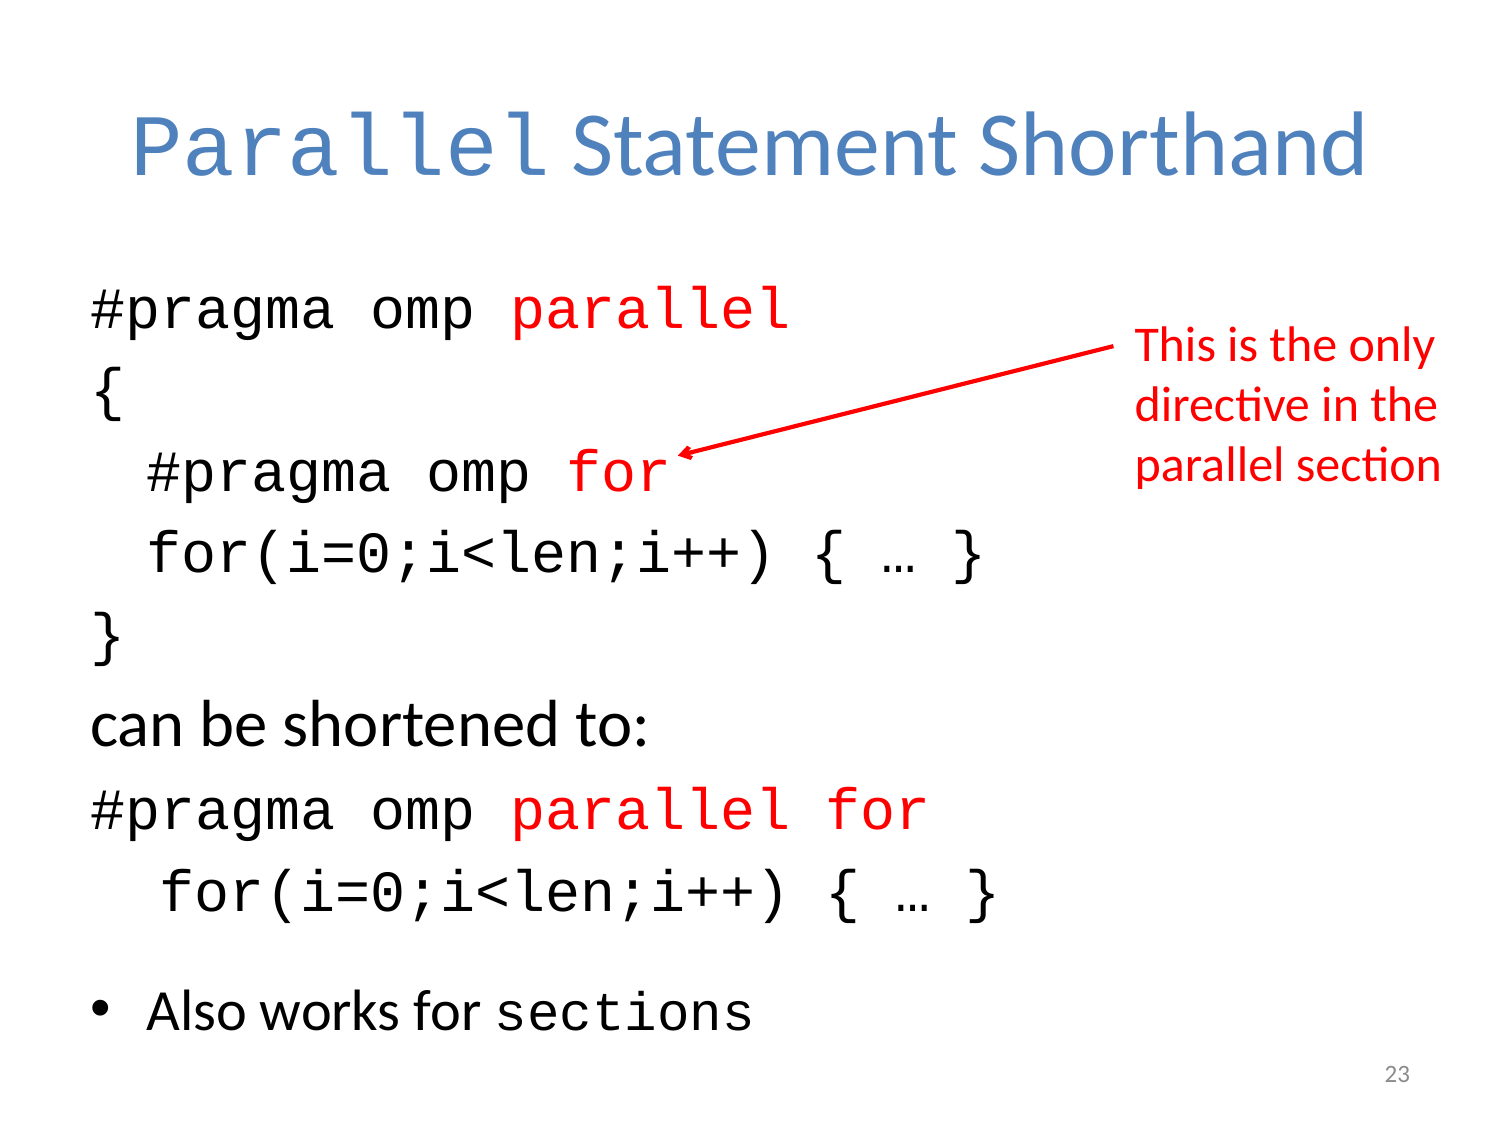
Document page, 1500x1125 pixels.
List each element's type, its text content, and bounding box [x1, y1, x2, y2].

list #pragma omp parallel { #pragma omp for for(i=0;i<len;i++) { … } } can be shortened to: #pragma omp parallel for for(i=0;i<len;i++) { … } Also works for sections [75, 262, 1425, 1073]
title Parallel Statement Shorthand [75, 45, 1425, 233]
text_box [677, 303, 1476, 501]
slide_number 23 [1074, 1042, 1425, 1103]
